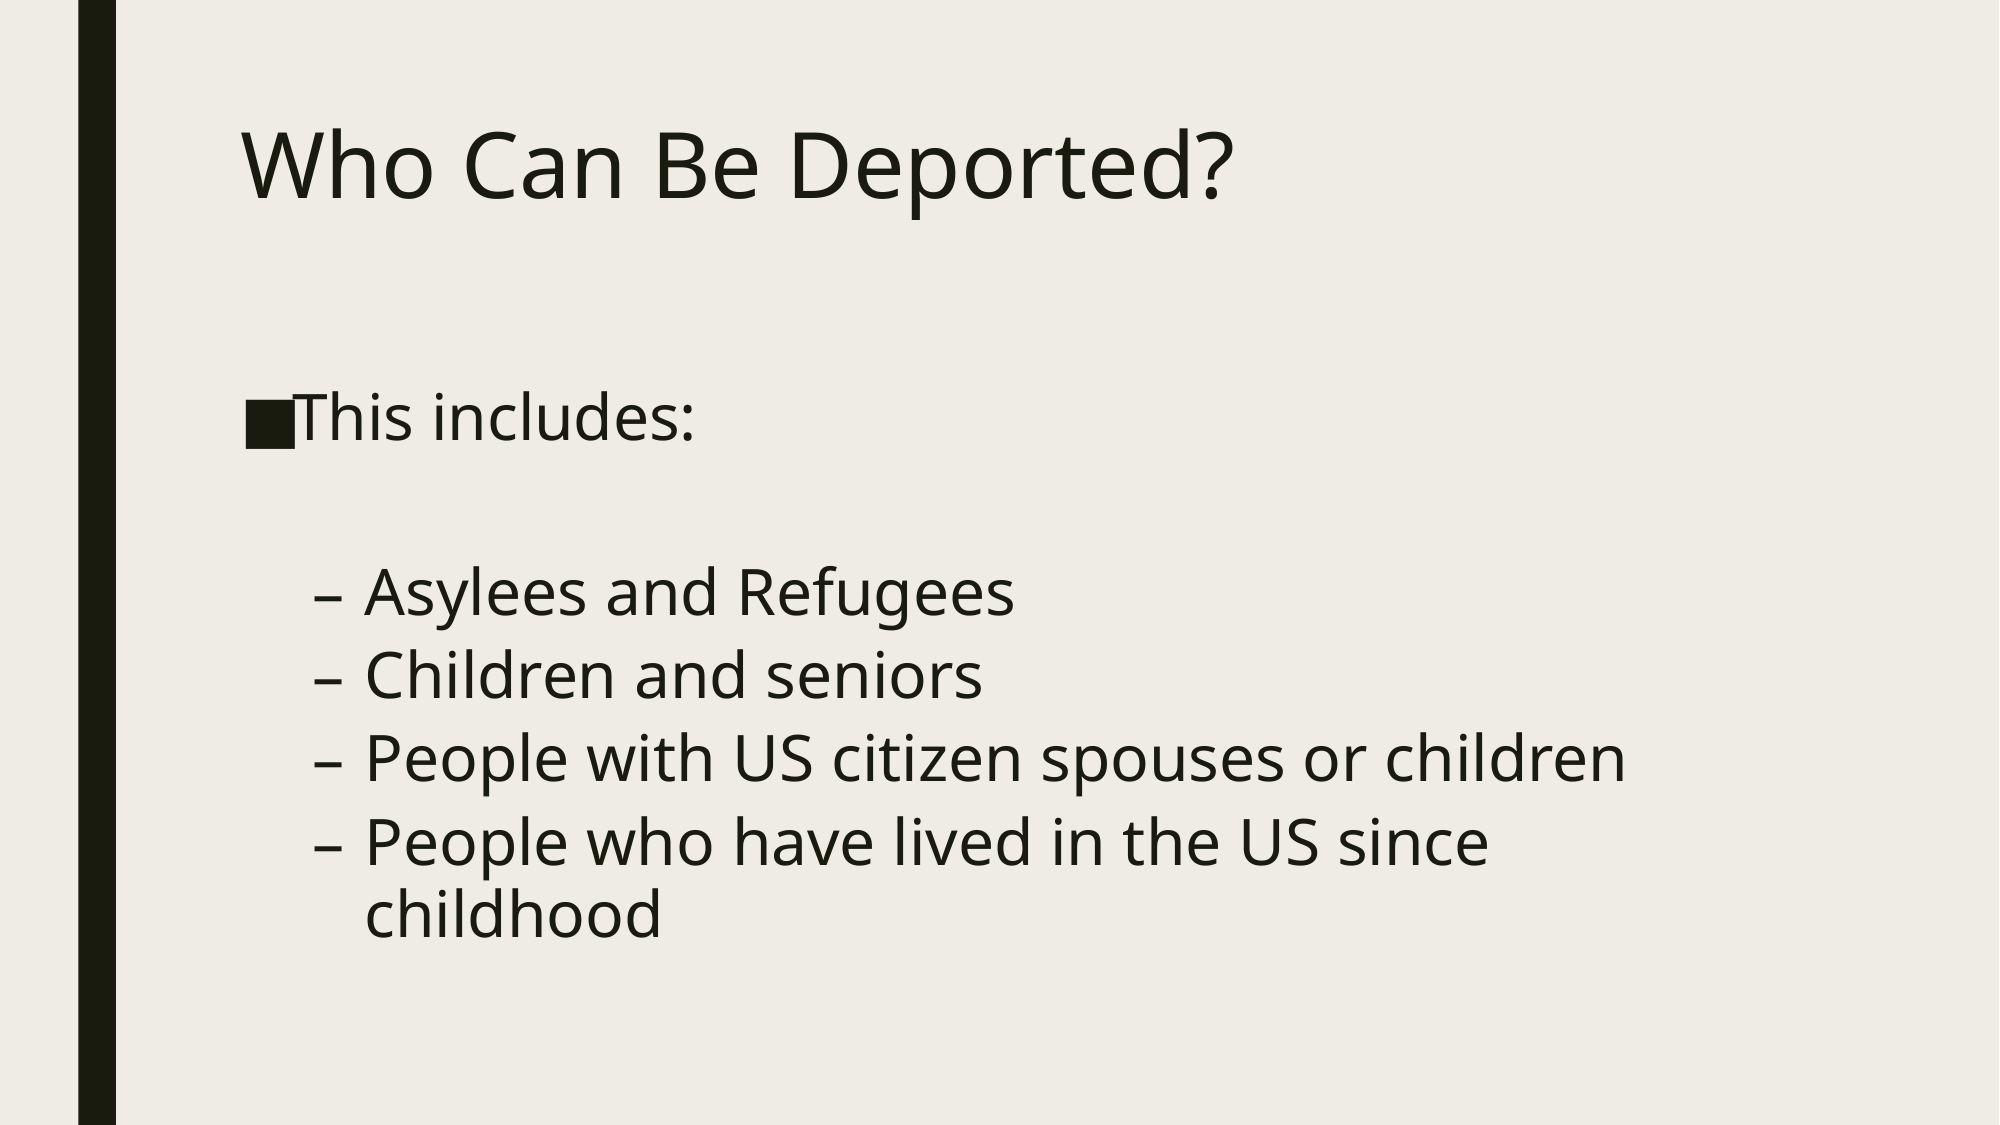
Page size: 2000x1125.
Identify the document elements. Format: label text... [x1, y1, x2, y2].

list This includes: Asylees and Refugees Children and seniors People with US citizen spouses or children People who have lived in the US since childhood [224, 375, 1800, 963]
title Who Can Be Deported? [224, 112, 1800, 357]
